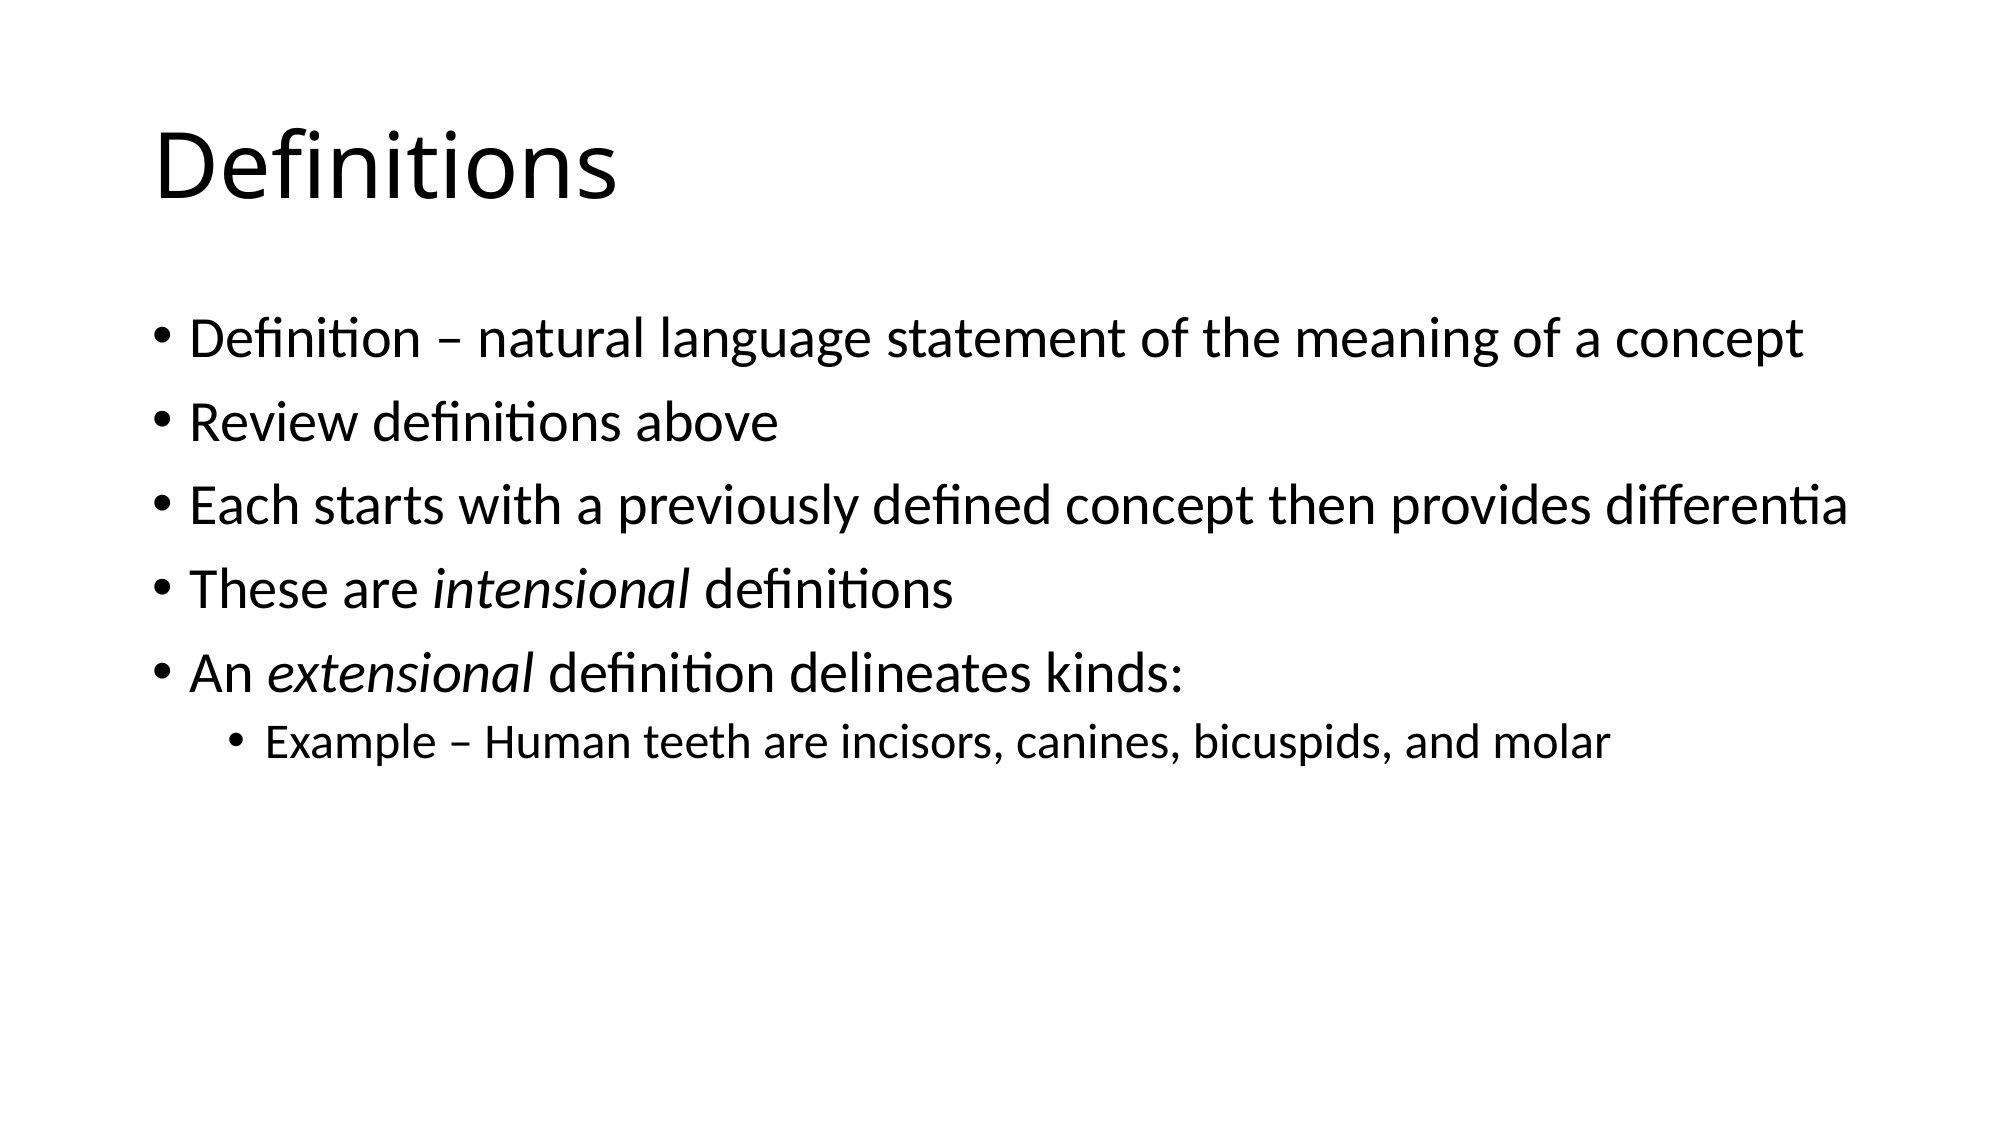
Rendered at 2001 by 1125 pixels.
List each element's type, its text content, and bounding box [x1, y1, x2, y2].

list Definition – natural language statement of the meaning of a concept Review definitions above Each starts with a previously defined concept then provides differentia These are intensional definitions An extensional definition delineates kinds: Example – Human teeth are incisors, canines, bicuspids, and molar [137, 299, 1883, 1014]
title Definitions [137, 59, 1863, 278]
